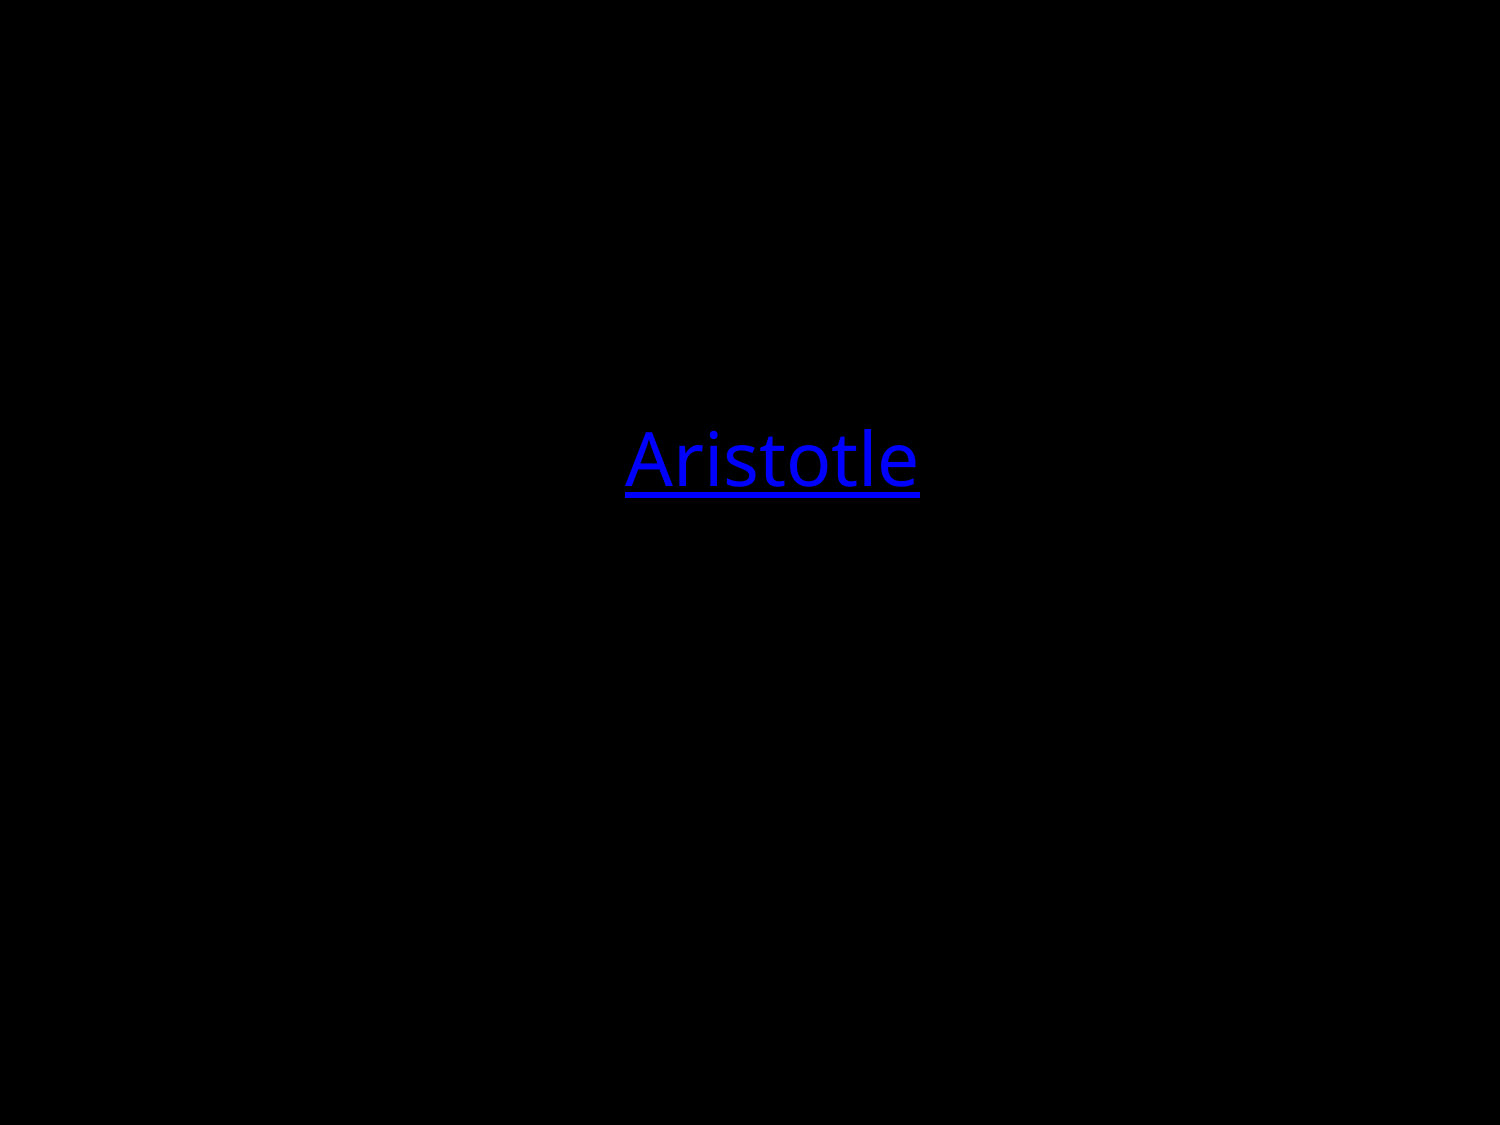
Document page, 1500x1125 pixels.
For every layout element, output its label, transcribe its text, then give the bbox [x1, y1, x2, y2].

text_box Aristotle [368, 404, 1178, 522]
